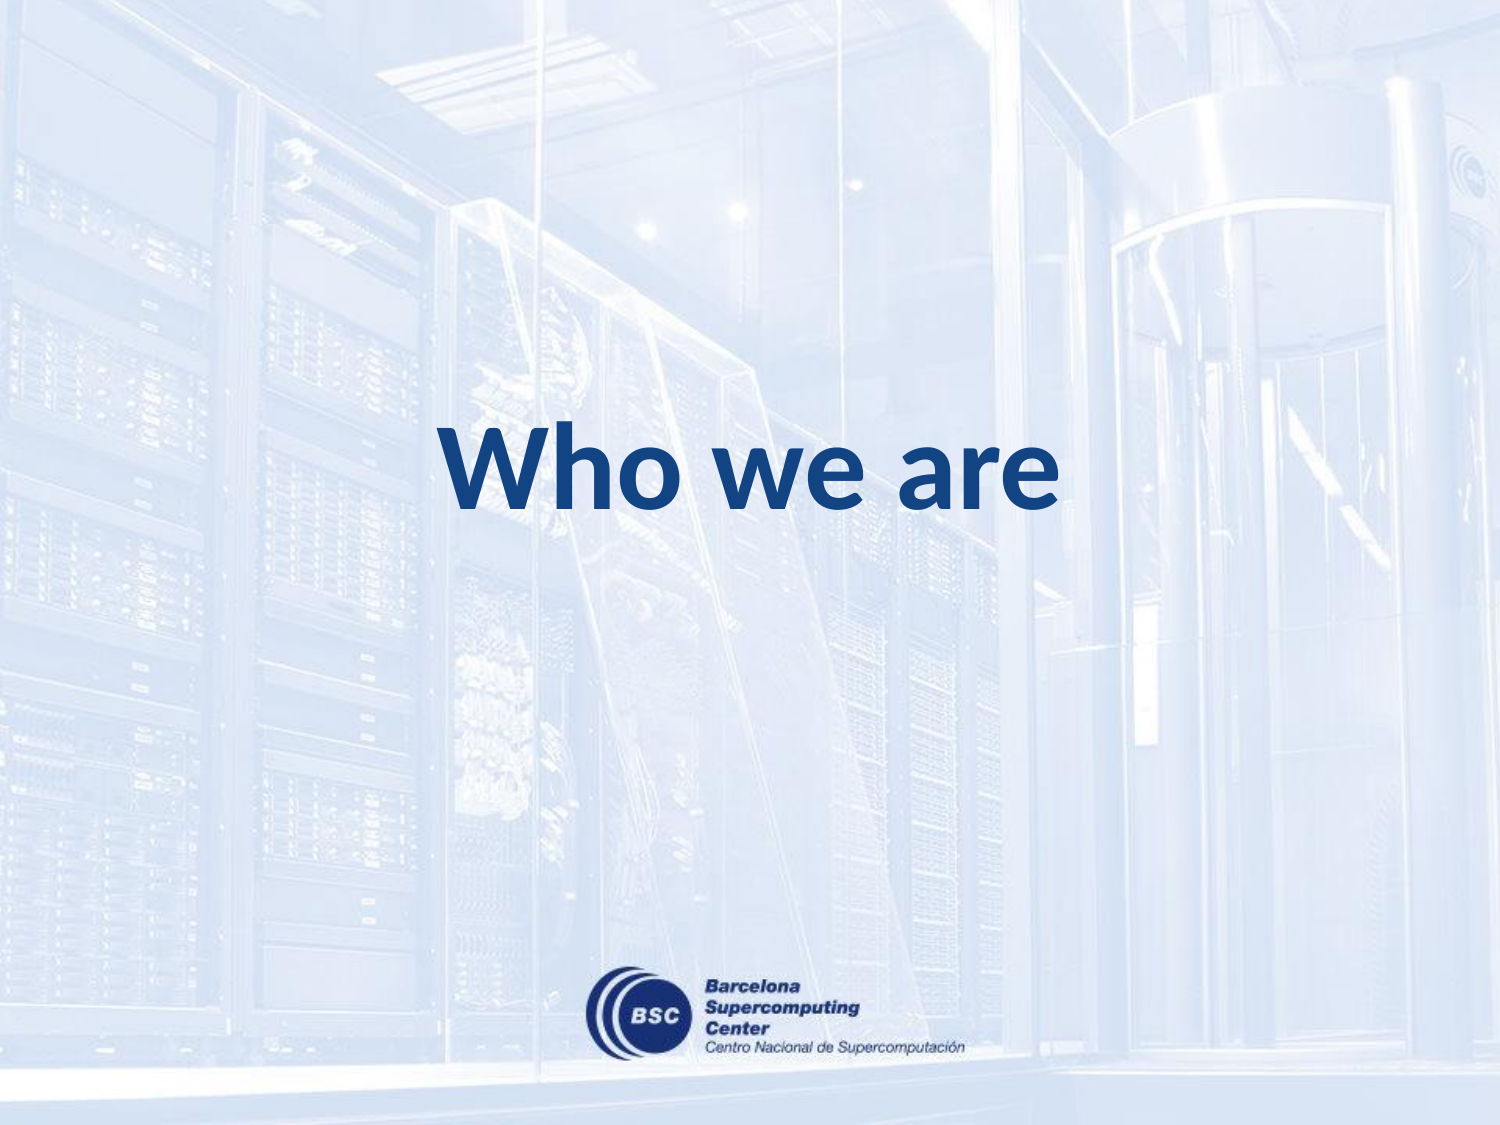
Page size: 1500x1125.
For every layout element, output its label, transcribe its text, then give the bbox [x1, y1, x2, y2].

title Who we are [188, 143, 1311, 794]
picture [0, 0, 1500, 1125]
